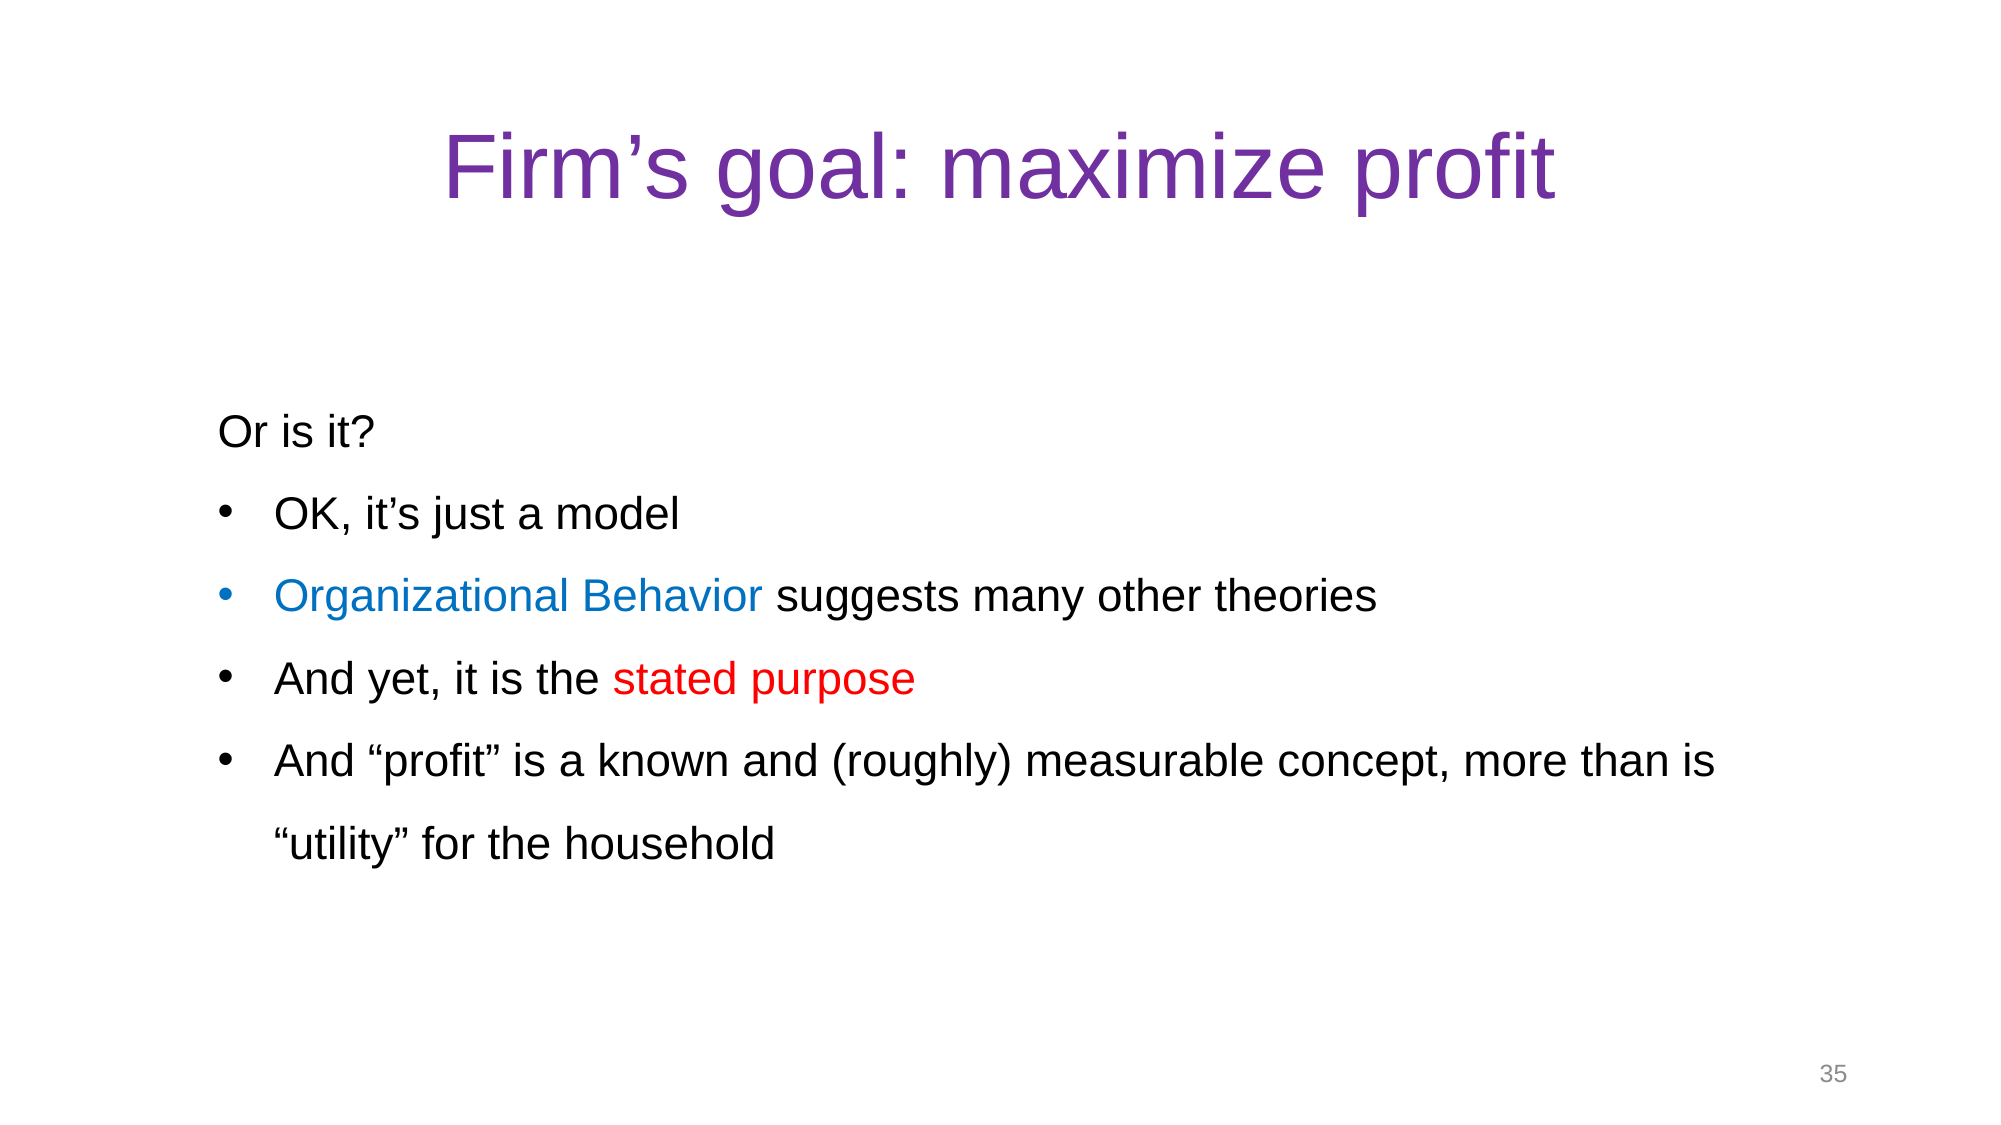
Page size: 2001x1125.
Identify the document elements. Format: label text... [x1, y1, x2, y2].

slide_number 35 [1412, 1042, 1863, 1103]
title Firm’s goal: maximize profit [137, 59, 1863, 278]
